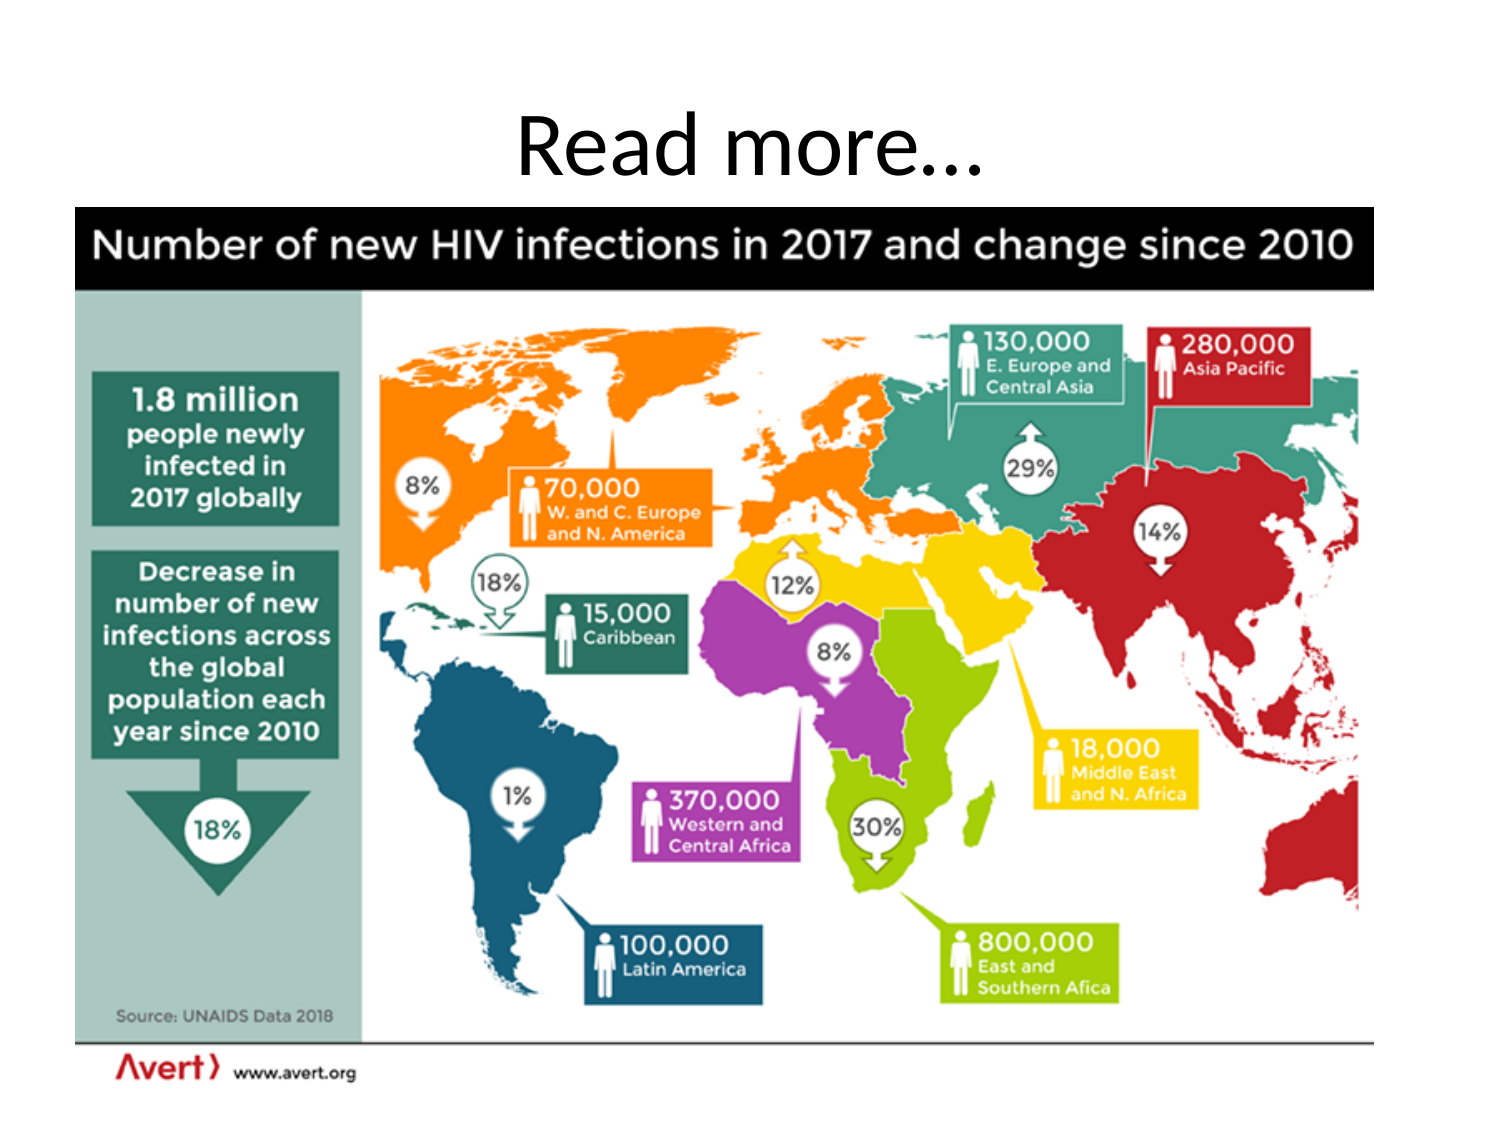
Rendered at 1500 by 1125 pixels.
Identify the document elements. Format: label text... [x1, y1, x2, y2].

title Read more… [75, 45, 1425, 233]
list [74, 206, 1374, 1097]
